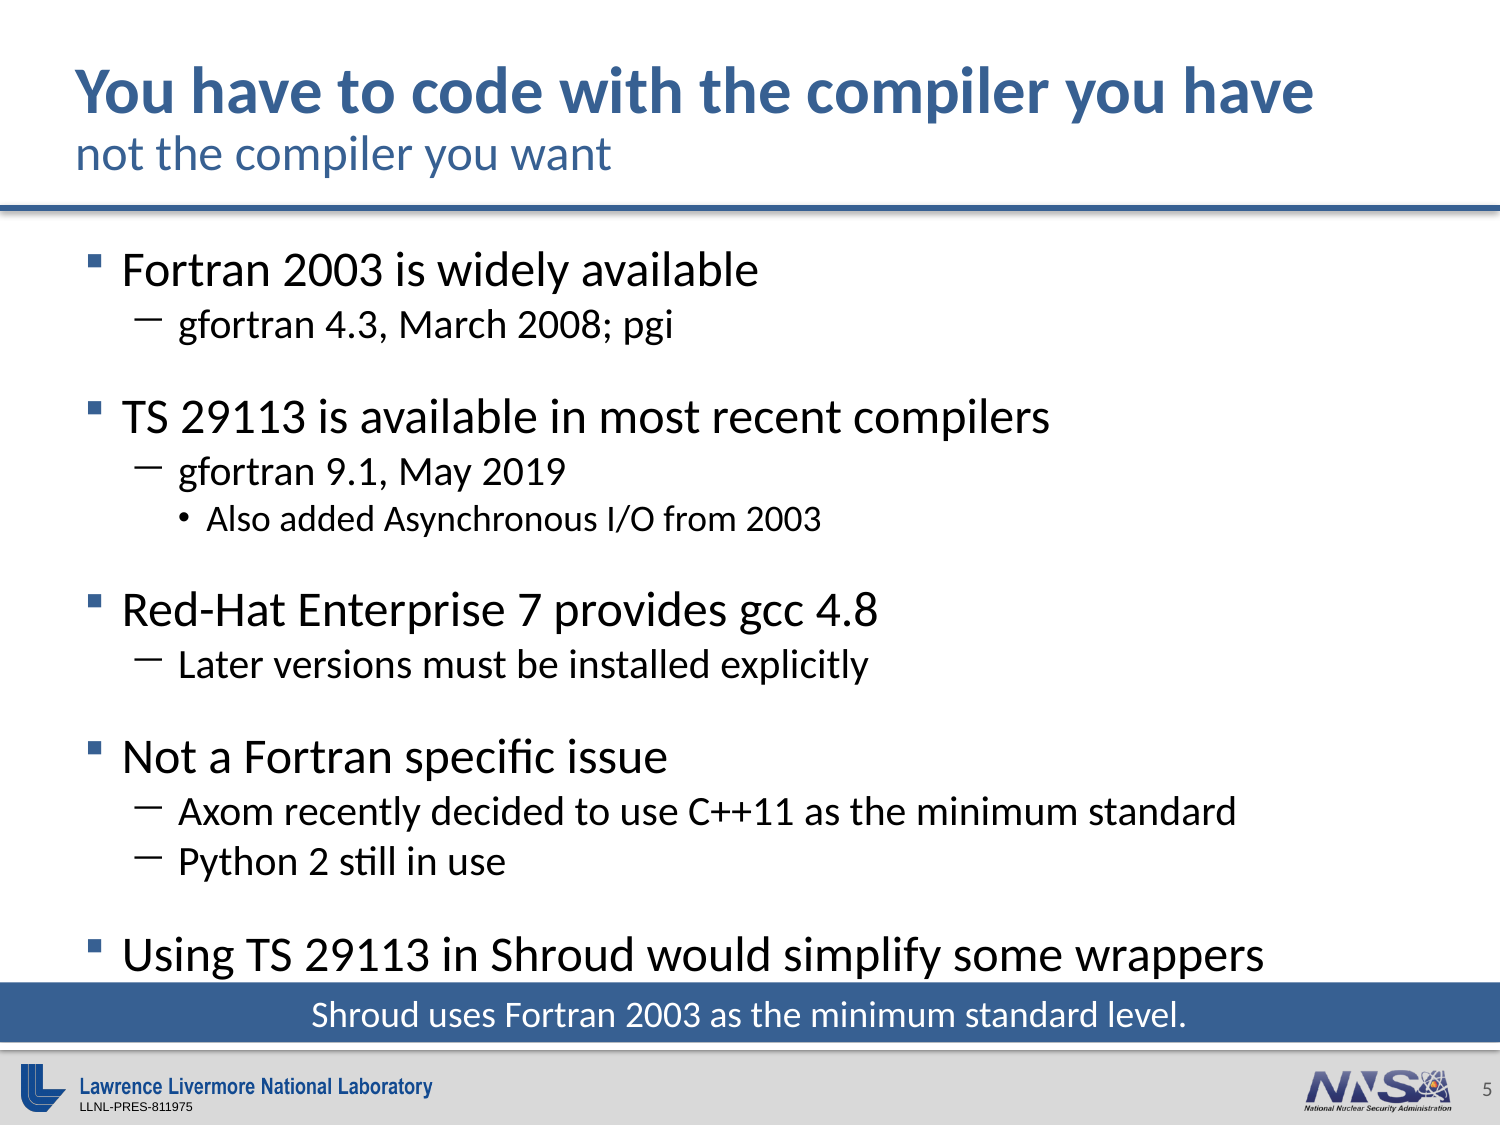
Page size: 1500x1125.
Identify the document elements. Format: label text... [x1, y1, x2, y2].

text_box Shroud uses Fortran 2003 as the minimum standard level. [0, 982, 1500, 1043]
picture [21, 1064, 471, 1112]
title You have to code with the compiler you have not the compiler you want [75, 36, 1475, 202]
picture [1297, 1057, 1458, 1119]
list Fortran 2003 is widely available gfortran 4.3, March 2008; pgi TS 29113 is available in most recent compilers gfortran 9.1, May 2019 Also added Asynchronous I/O from 2003 Red-Hat Enterprise 7 provides gcc 4.8 Later versions must be installed explicitly Not a Fortran specific issue Axom recently decided to use C++11 as the minimum standard Python 2 still in use Using TS 29113 in Shroud would simplify some wrappers [75, 236, 1425, 982]
